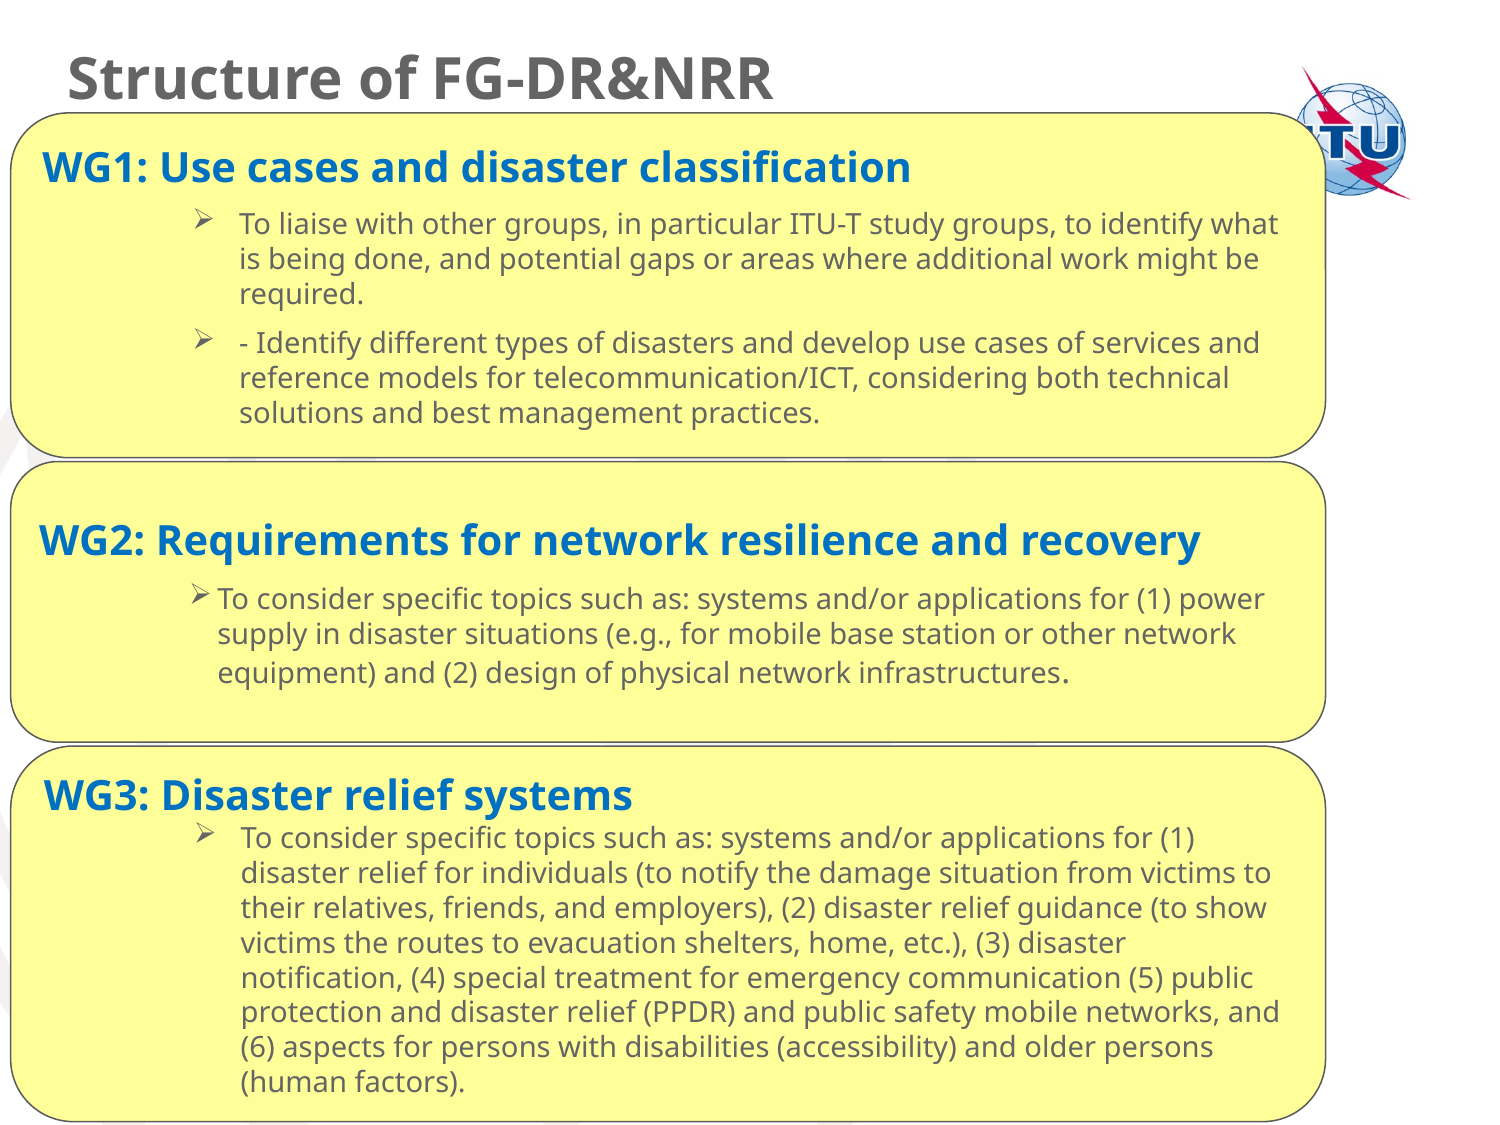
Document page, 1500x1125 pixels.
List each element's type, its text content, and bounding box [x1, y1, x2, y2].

picture [1293, 66, 1412, 200]
text_box WG3: Disaster relief systems To consider specific topics such as: systems and/or applications for (1) disaster relief for individuals (to notify the damage situation from victims to their relatives, friends, and employers), (2) disaster relief guidance (to show victims the routes to evacuation shelters, home, etc.), (3) disaster notification, (4) special treatment for emergency communication (5) public protection and disaster relief (PPDR) and public safety mobile networks, and (6) aspects for persons with disabilities (accessibility) and older persons (human factors). [10, 746, 1326, 1122]
text_box WG1: Use cases and disaster classification To liaise with other groups, in particular ITU-T study groups, to identify what is being done, and potential gaps or areas where additional work might be required. - Identify different types of disasters and develop use cases of services and reference models for telecommunication/ICT, considering both technical solutions and best management practices. [10, 113, 1326, 458]
picture [0, 132, 1061, 1125]
text_box Structure of FG-DR&NRR [53, 33, 1271, 119]
text_box WG2: Requirements for network resilience and recovery To consider specific topics such as: systems and/or applications for (1) power supply in disaster situations (e.g., for mobile base station or other network equipment) and (2) design of physical network infrastructures. [10, 461, 1326, 743]
